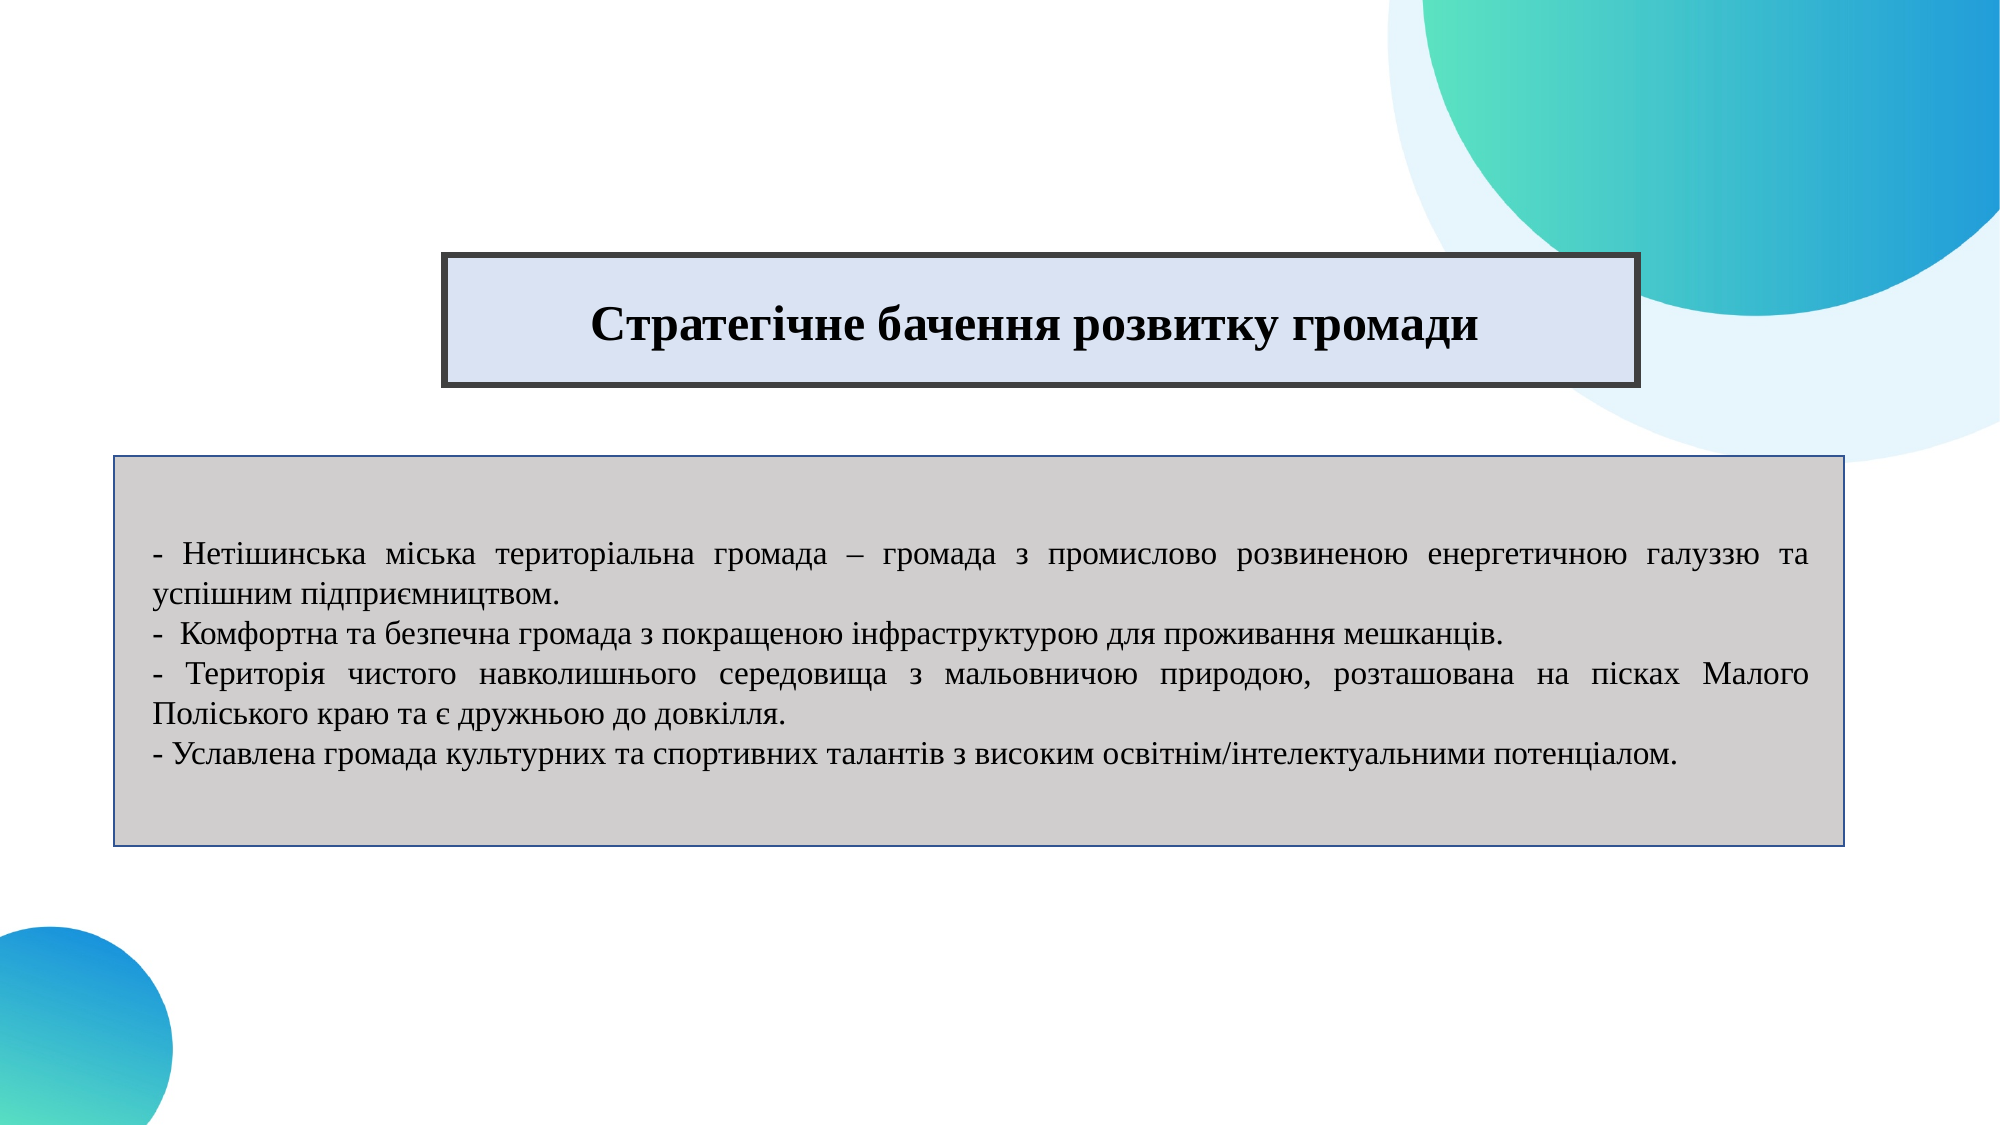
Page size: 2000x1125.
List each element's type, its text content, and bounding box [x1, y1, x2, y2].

text_box Стратегічне бачення розвитку громади [444, 254, 1639, 386]
picture [0, 0, 2000, 1125]
text_box - Нетішинська міська територіальна громада – громада з промислово розвиненою енергетичною галуззю та успішним підприємництвом. - Комфортна та безпечна громада з покращеною інфраструктурою для проживання мешканців. - Територія чистого навколишнього середовища з мальовничою природою, розташована на пісках Малого Поліського краю та є дружньою до довкілля. - Уславлена громада культурних та спортивних талантів з високим освітнім/інтелектуальними потенціалом. [137, 444, 1827, 824]
text_box [113, 455, 1845, 847]
